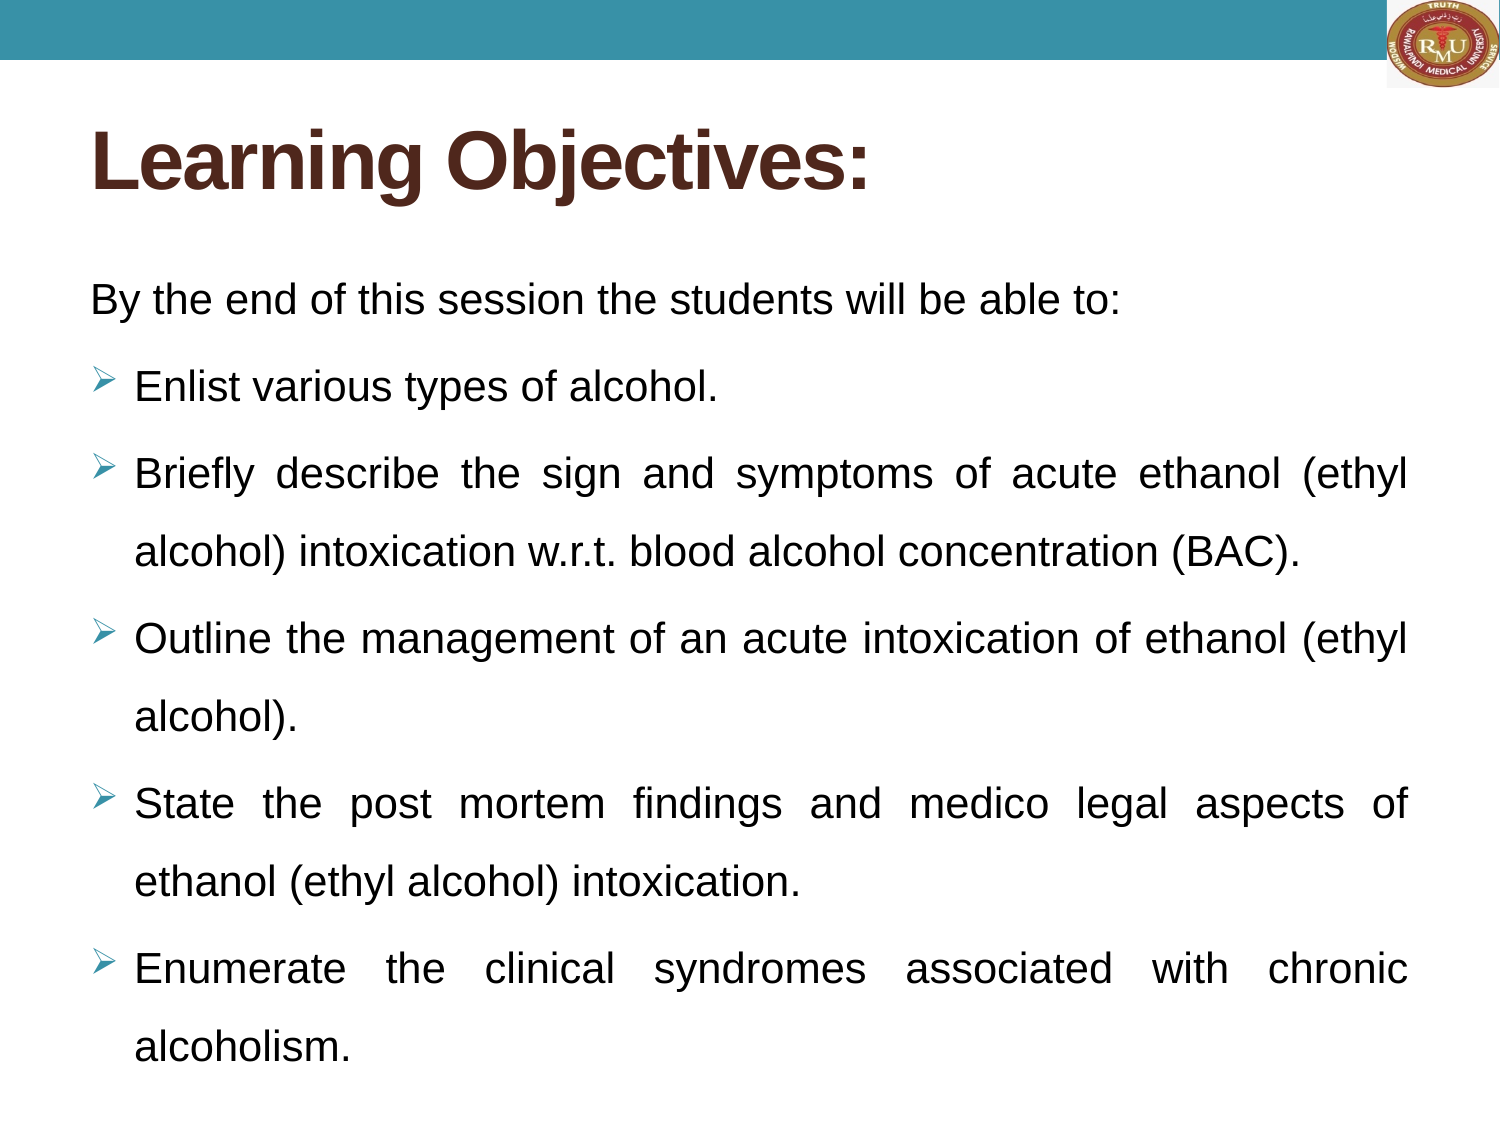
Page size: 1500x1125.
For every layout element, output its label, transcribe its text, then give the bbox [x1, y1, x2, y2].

picture [1386, 0, 1500, 88]
title Learning Objectives: [75, 75, 1425, 237]
list By the end of this session the students will be able to: Enlist various types of alcohol. Briefly describe the sign and symptoms of acute ethanol (ethyl alcohol) intoxication w.r.t. blood alcohol concentration (BAC). Outline the management of an acute intoxication of ethanol (ethyl alcohol). State the post mortem findings and medico legal aspects of ethanol (ethyl alcohol) intoxication. Enumerate the clinical syndromes associated with chronic alcoholism. [75, 237, 1425, 1088]
